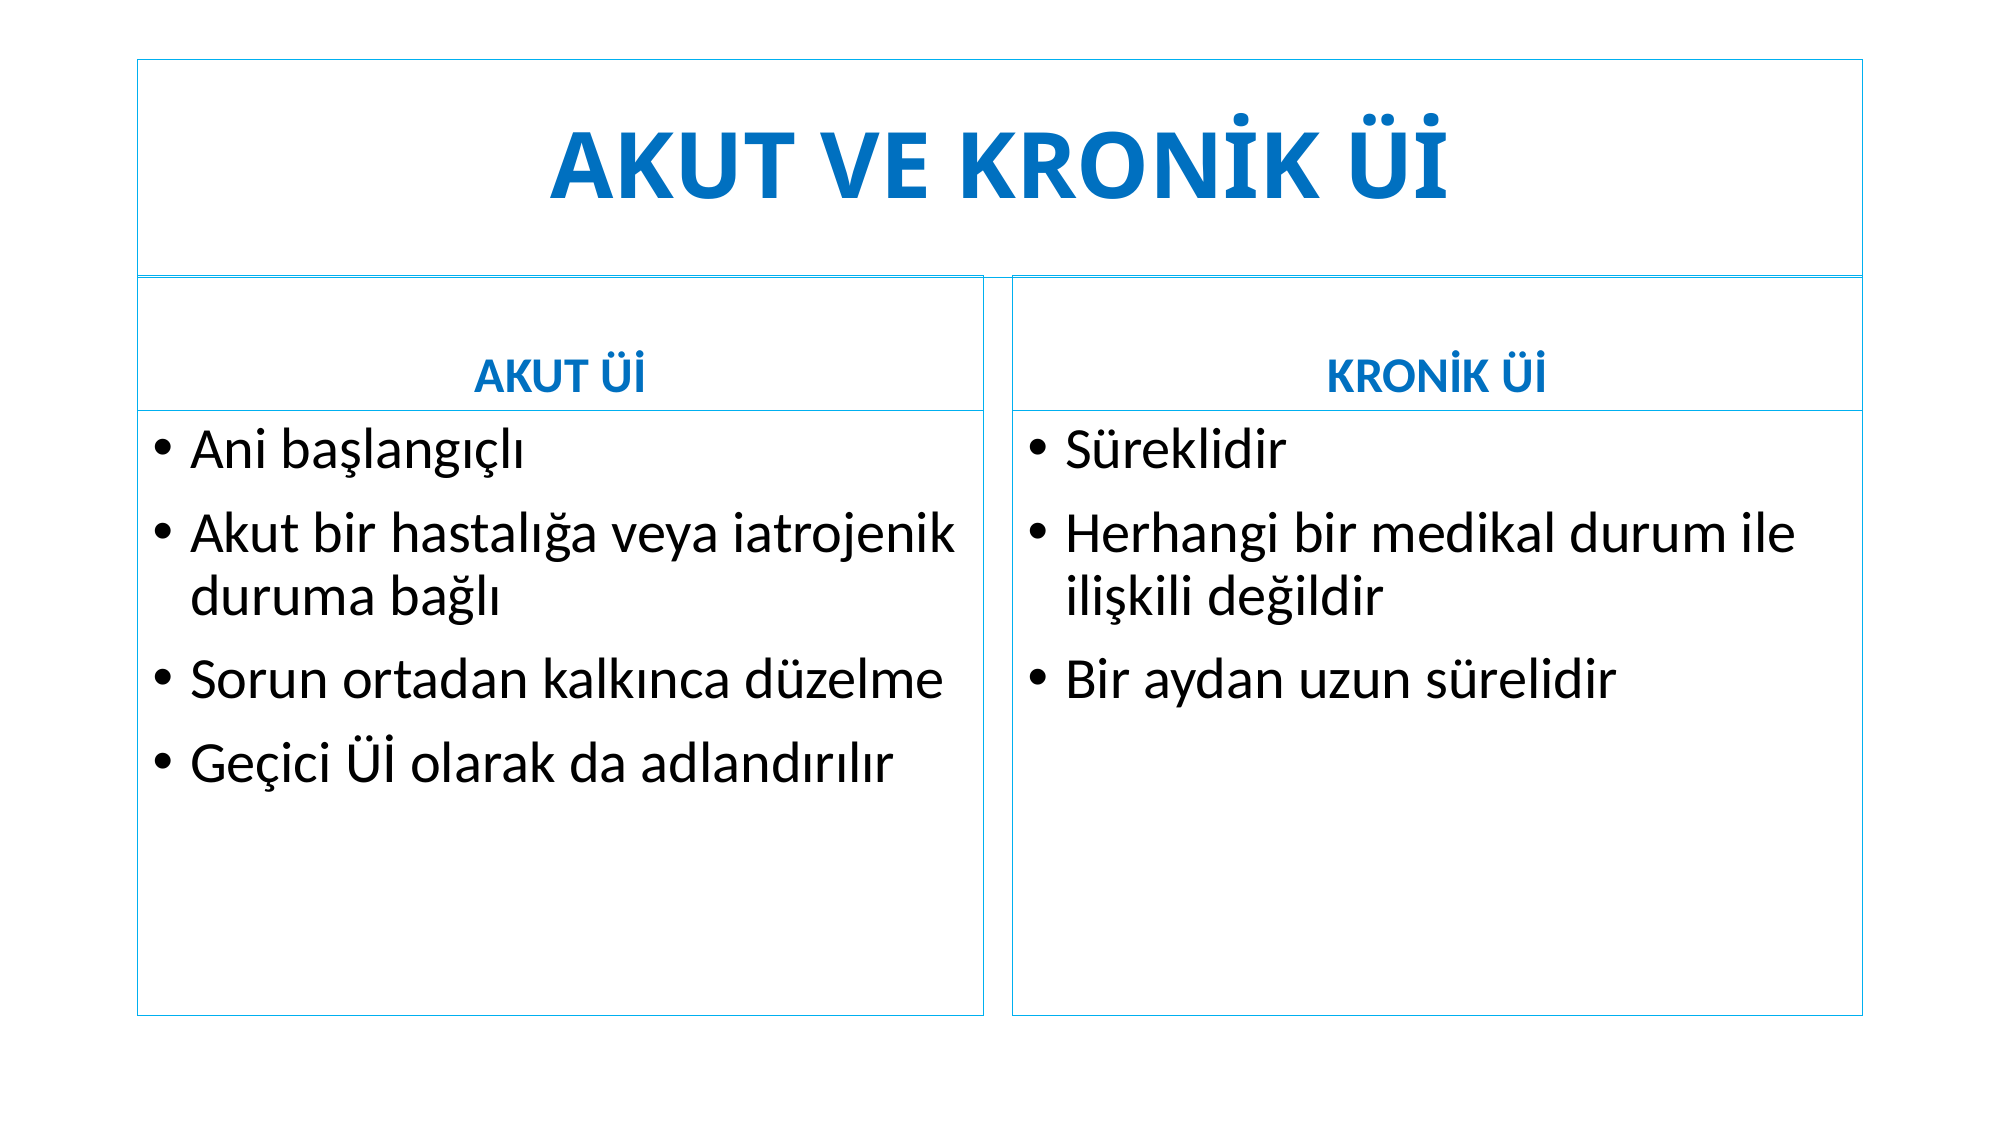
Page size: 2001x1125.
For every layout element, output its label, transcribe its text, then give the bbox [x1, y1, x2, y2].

title AKUT VE KRONİK Üİ [137, 59, 1863, 278]
list Süreklidir Herhangi bir medikal durum ile ilişkili değildir Bir aydan uzun sürelidir [1012, 410, 1863, 1016]
list KRONİK Üİ [1012, 275, 1863, 410]
list Ani başlangıçlı Akut bir hastalığa veya iatrojenik duruma bağlı Sorun ortadan kalkınca düzelme Geçici Üİ olarak da adlandırılır [137, 410, 984, 1016]
list AKUT Üİ [137, 275, 984, 410]
